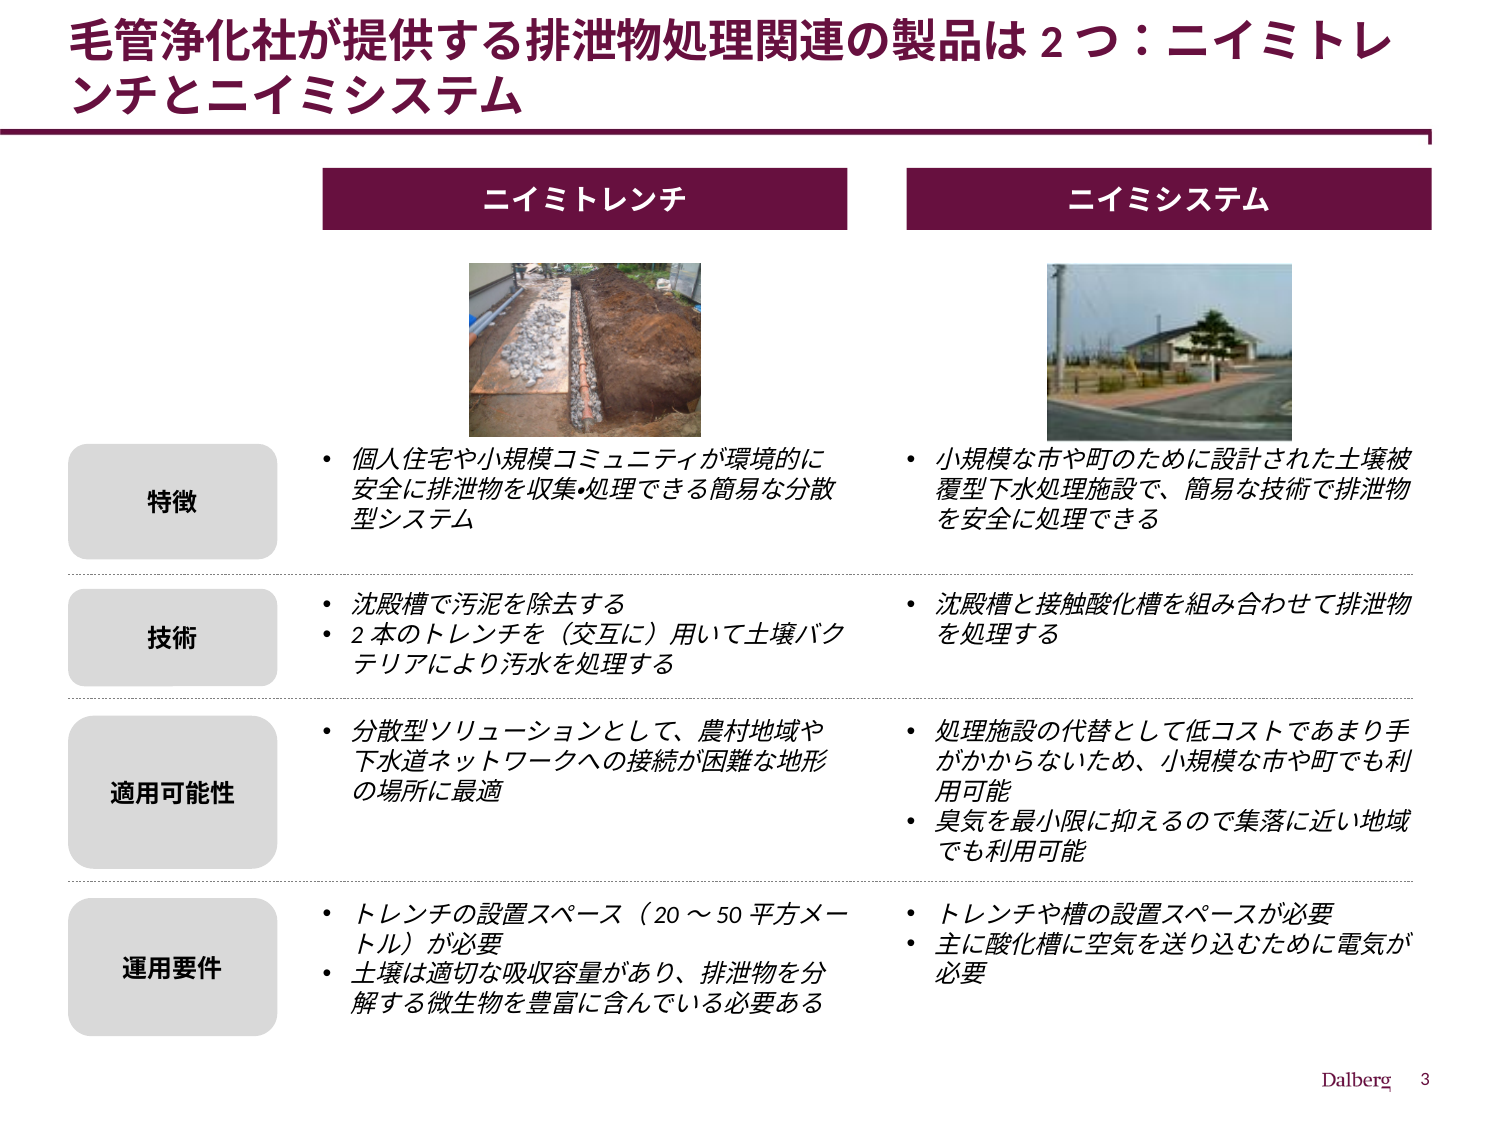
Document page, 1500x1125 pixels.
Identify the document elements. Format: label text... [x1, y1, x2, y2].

text_box トレンチの設置スペース（20～50平方メートル）が必要 土壌は適切な吸収容量があり、排泄物を分解する微生物を豊富に含んでいる必要ある [322, 898, 848, 1037]
picture [0, 125, 1500, 146]
text_box 技術 [66, 586, 280, 689]
text_box 特徴 [66, 441, 280, 562]
text_box 小規模な市や町のために設計された土壌被覆型下水処理施設で、簡易な技術で排泄物を安全に処理できる [906, 443, 1432, 560]
text_box ニイミシステム [905, 166, 1434, 232]
text_box 沈殿槽と接触酸化槽を組み合わせて排泄物を処理する [906, 588, 1432, 687]
text_box 沈殿槽で汚泥を除去する 2本のトレンチを（交互に）用いて土壌バクテリアにより汚水を処理する [322, 588, 848, 687]
text_box 運用要件 [65, 895, 280, 1039]
text_box トレンチや槽の設置スペースが必要 主に酸化槽に空気を送り込むために電気が必要 [906, 898, 1432, 1037]
picture [469, 263, 701, 437]
text_box 適用可能性 [65, 713, 280, 871]
text_box 個人住宅や小規模コミュニティが環境的に安全に排泄物を収集・処理できる簡易な分散型システム [322, 443, 848, 560]
title 毛管浄化社が提供する排泄物処理関連の製品は2つ：ニイミトレンチとニイミシステム [68, 22, 1432, 123]
picture [1047, 263, 1292, 443]
text_box ニイミトレンチ [320, 166, 850, 232]
text_box 分散型ソリューションとして、農村地域や下水道ネットワークへの接続が困難な地形の場所に最適 [322, 715, 848, 869]
picture [1322, 1072, 1391, 1092]
text_box 処理施設の代替として低コストであまり手がかからないため、小規模な市や町でも利用可能 臭気を最小限に抑えるので集落に近い地域でも利用可能 [906, 715, 1432, 869]
